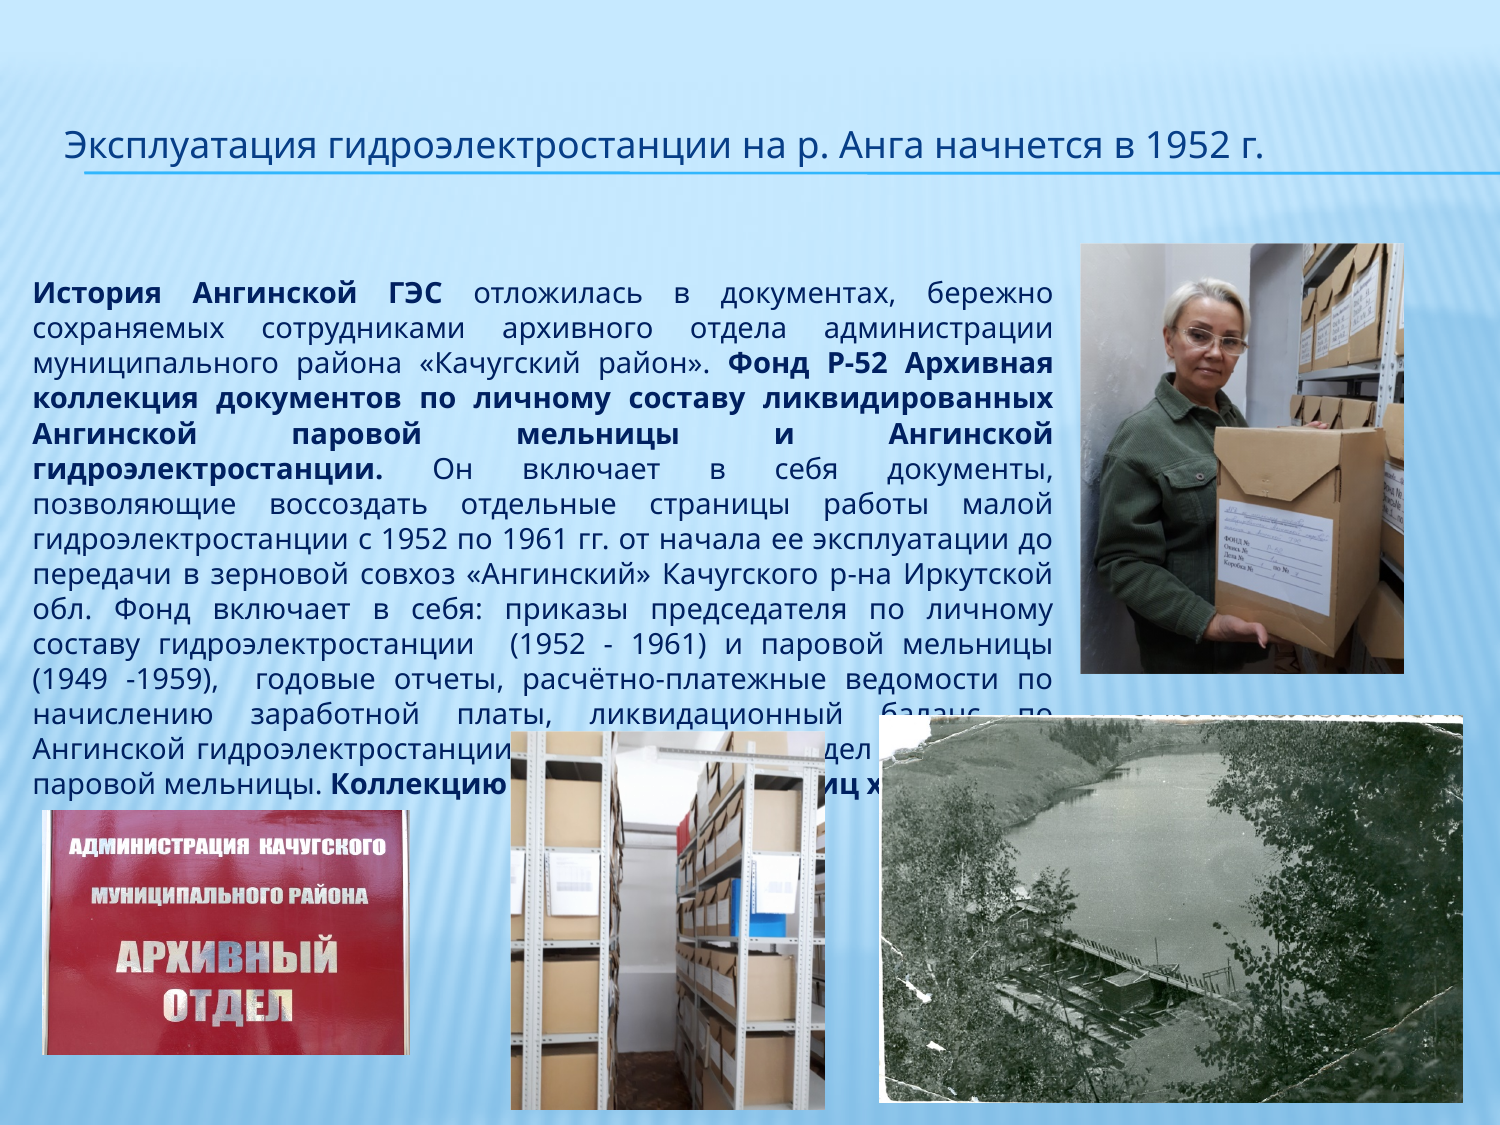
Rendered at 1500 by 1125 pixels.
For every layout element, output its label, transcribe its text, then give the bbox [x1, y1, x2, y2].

picture [879, 715, 1463, 1103]
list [1026, 297, 1458, 621]
picture [477, 732, 857, 1079]
list История Ангинской ГЭС отложилась в документах, бережно сохраняемых сотрудниками архивного отдела администрации муниципального района «Качугский район». Фонд Р-52 Архивная коллекция документов по личному составу ликвидированных Ангинской паровой мельницы и Ангинской гидроэлектростанции. Он включает в себя документы, позволяющие воссоздать отдельные страницы работы малой гидроэлектростанции с 1952 по 1961 гг. от начала ее эксплуатации до передачи в зерновой совхоз «Ангинский» Качугского р-на Иркутской обл. Фонд включает в себя: приказы председателя по личному составу гидроэлектростанции (1952 - 1961) и паровой мельницы (1949 -1959), годовые отчеты, расчётно-платежные ведомости по начислению заработной платы, ликвидационный баланс по Ангинской гидроэлектростанции, документы личных дел работников паровой мельницы. Коллекцию составляют 11 единиц хранения. [17, 267, 1069, 1038]
picture [1081, 630, 1404, 674]
title Эксплуатация гидроэлектростанции на р. Анга начнется в 1952 г. [49, 75, 1475, 213]
picture [511, 1089, 825, 1110]
picture [42, 810, 410, 1056]
picture [1081, 244, 1404, 297]
